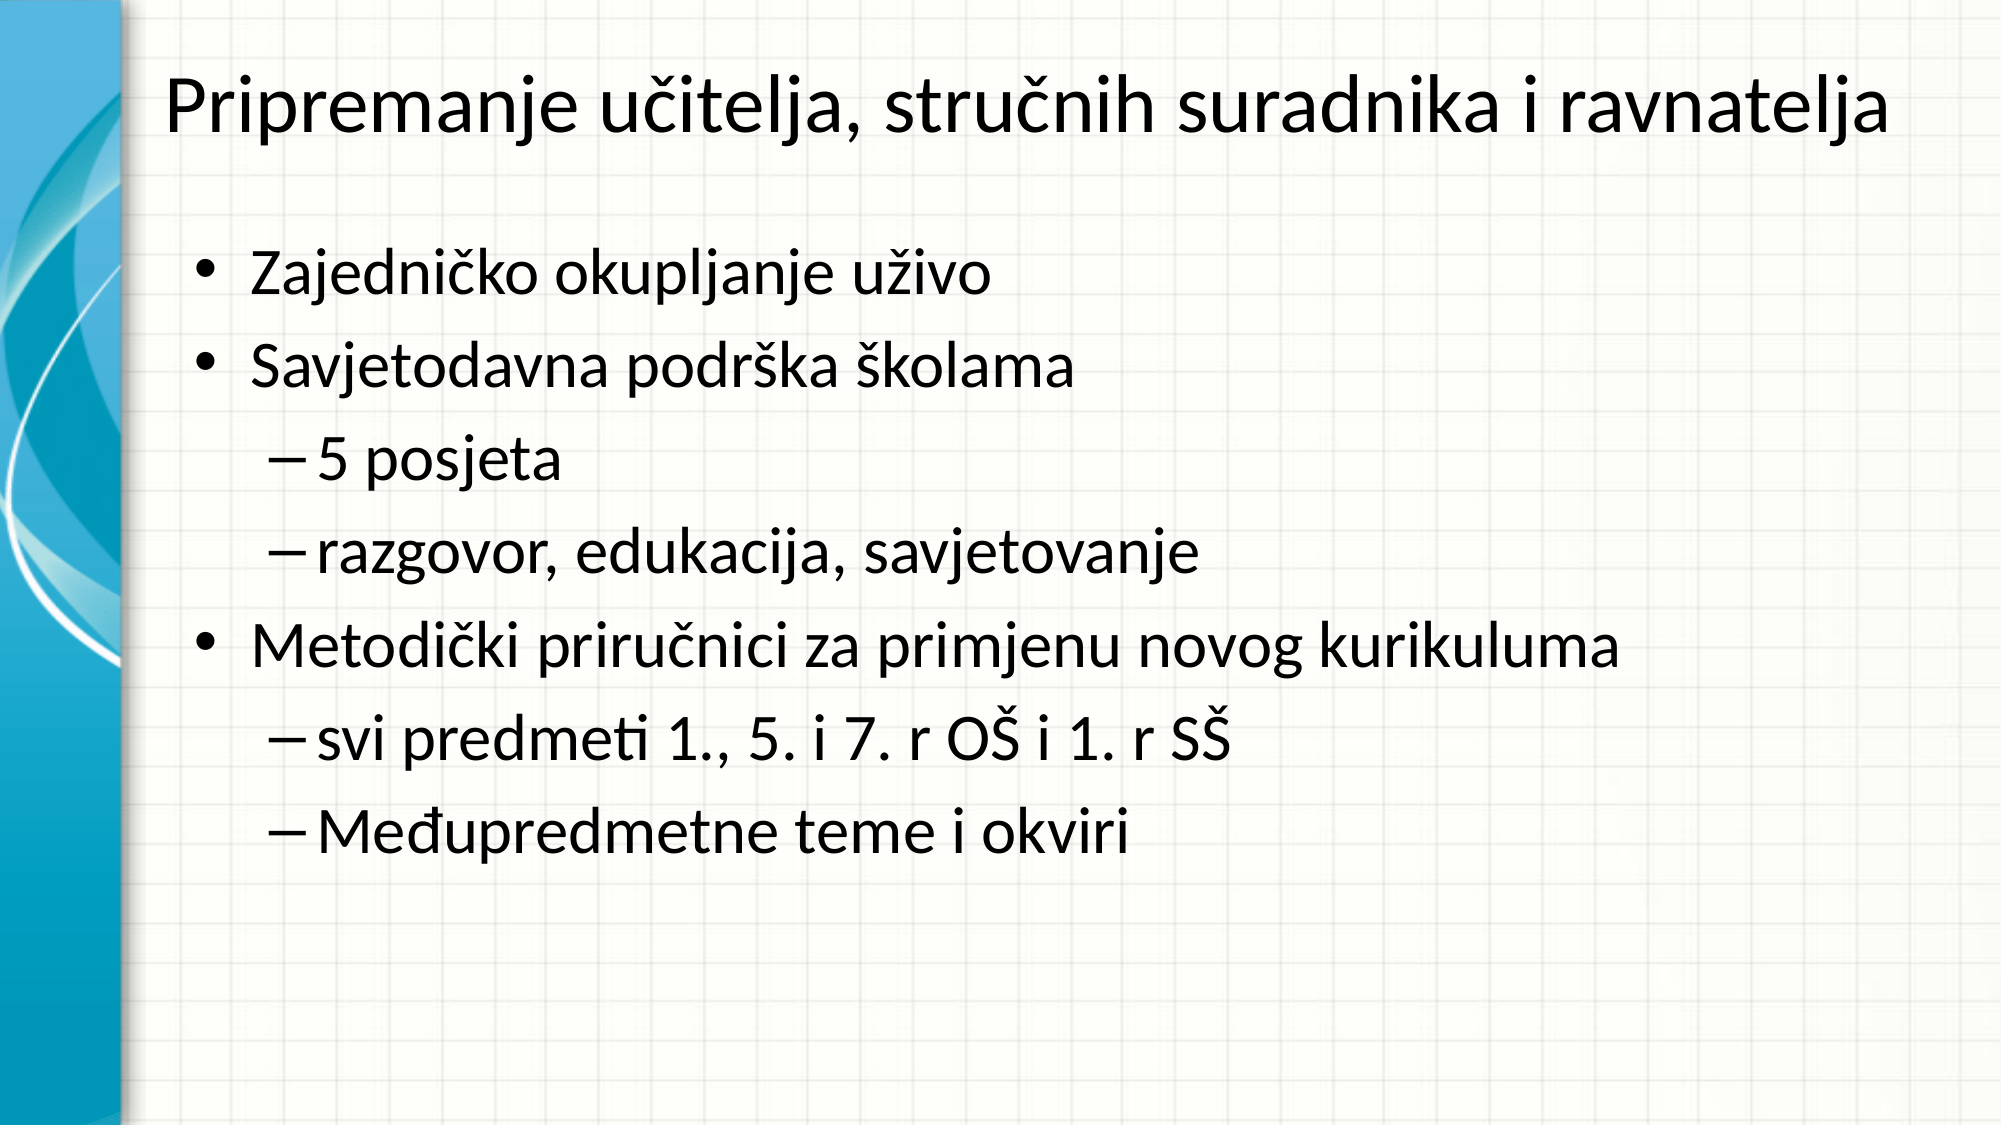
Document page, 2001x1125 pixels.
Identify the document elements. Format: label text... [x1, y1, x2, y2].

picture [0, 0, 2001, 1125]
title Pripremanje učitelja, stručnih suradnika i ravnatelja [149, 5, 1915, 193]
list Zajedničko okupljanje uživo Savjetodavna podrška školama 5 posjeta razgovor, edukacija, savjetovanje Metodički priručnici za primjenu novog kurikuluma svi predmeti 1., 5. i 7. r OŠ i 1. r SŠ Međupredmetne teme i okviri [179, 219, 1885, 963]
